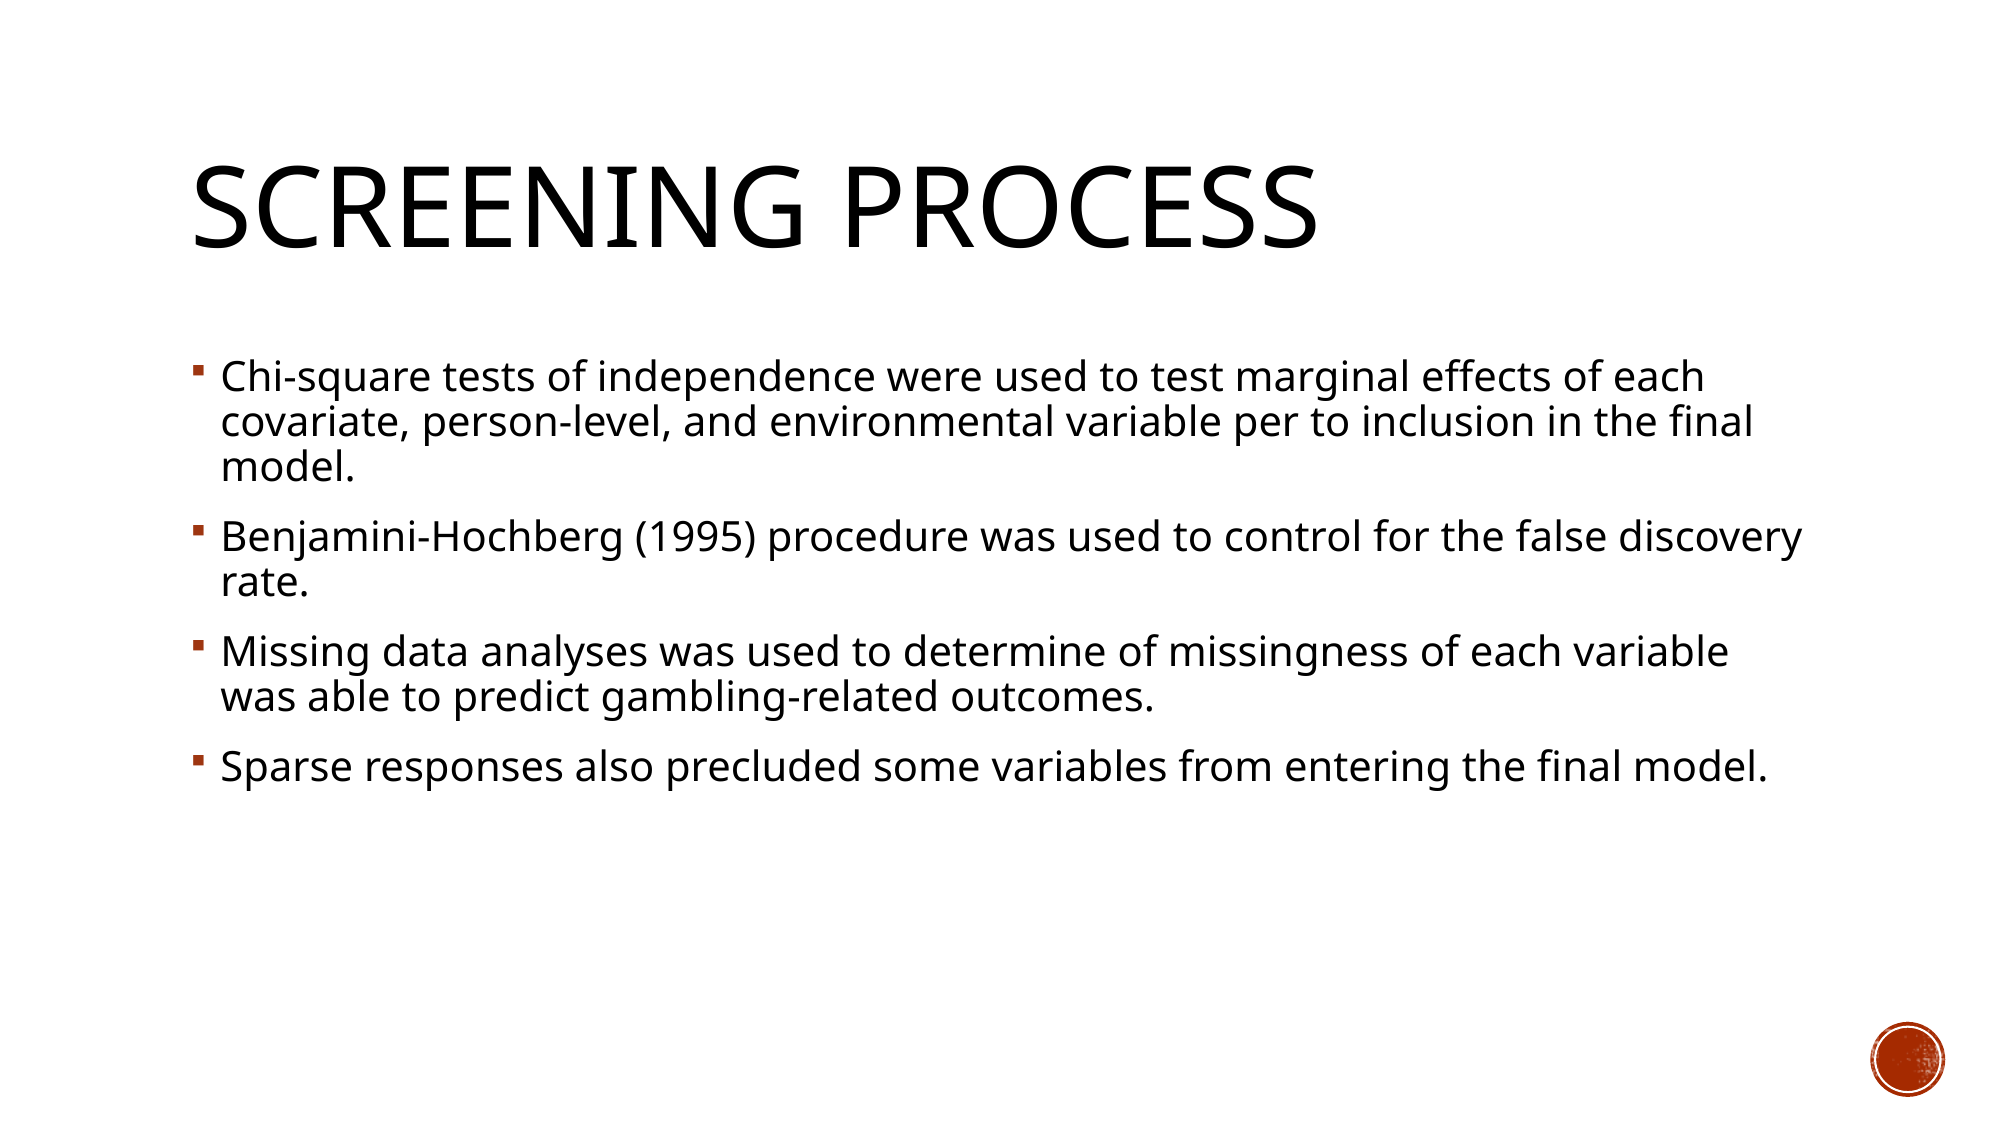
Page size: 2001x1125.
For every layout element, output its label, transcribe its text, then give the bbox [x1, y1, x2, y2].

list Chi-square tests of independence were used to test marginal effects of each covariate, person-level, and environmental variable per to inclusion in the final model. Benjamini-Hochberg (1995) procedure was used to control for the false discovery rate. Missing data analyses was used to determine of missingness of each variable was able to predict gambling-related outcomes. Sparse responses also precluded some variables from entering the final model. [175, 348, 1826, 1013]
title Screening Process [175, 79, 1826, 344]
